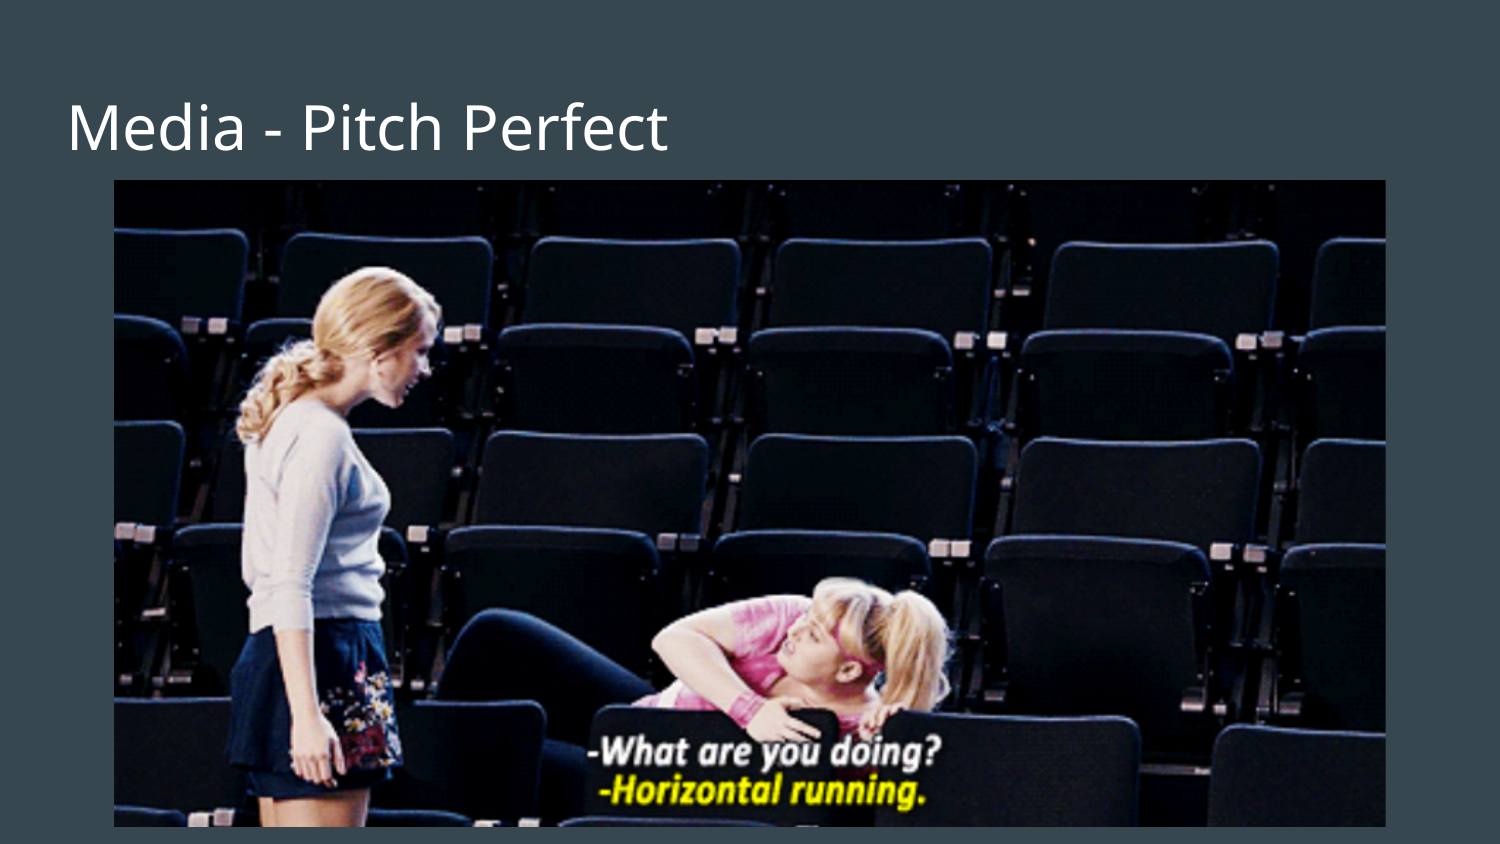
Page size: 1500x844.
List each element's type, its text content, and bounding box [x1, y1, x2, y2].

title Media - Pitch Perfect [51, 72, 1449, 167]
picture [113, 180, 1386, 827]
